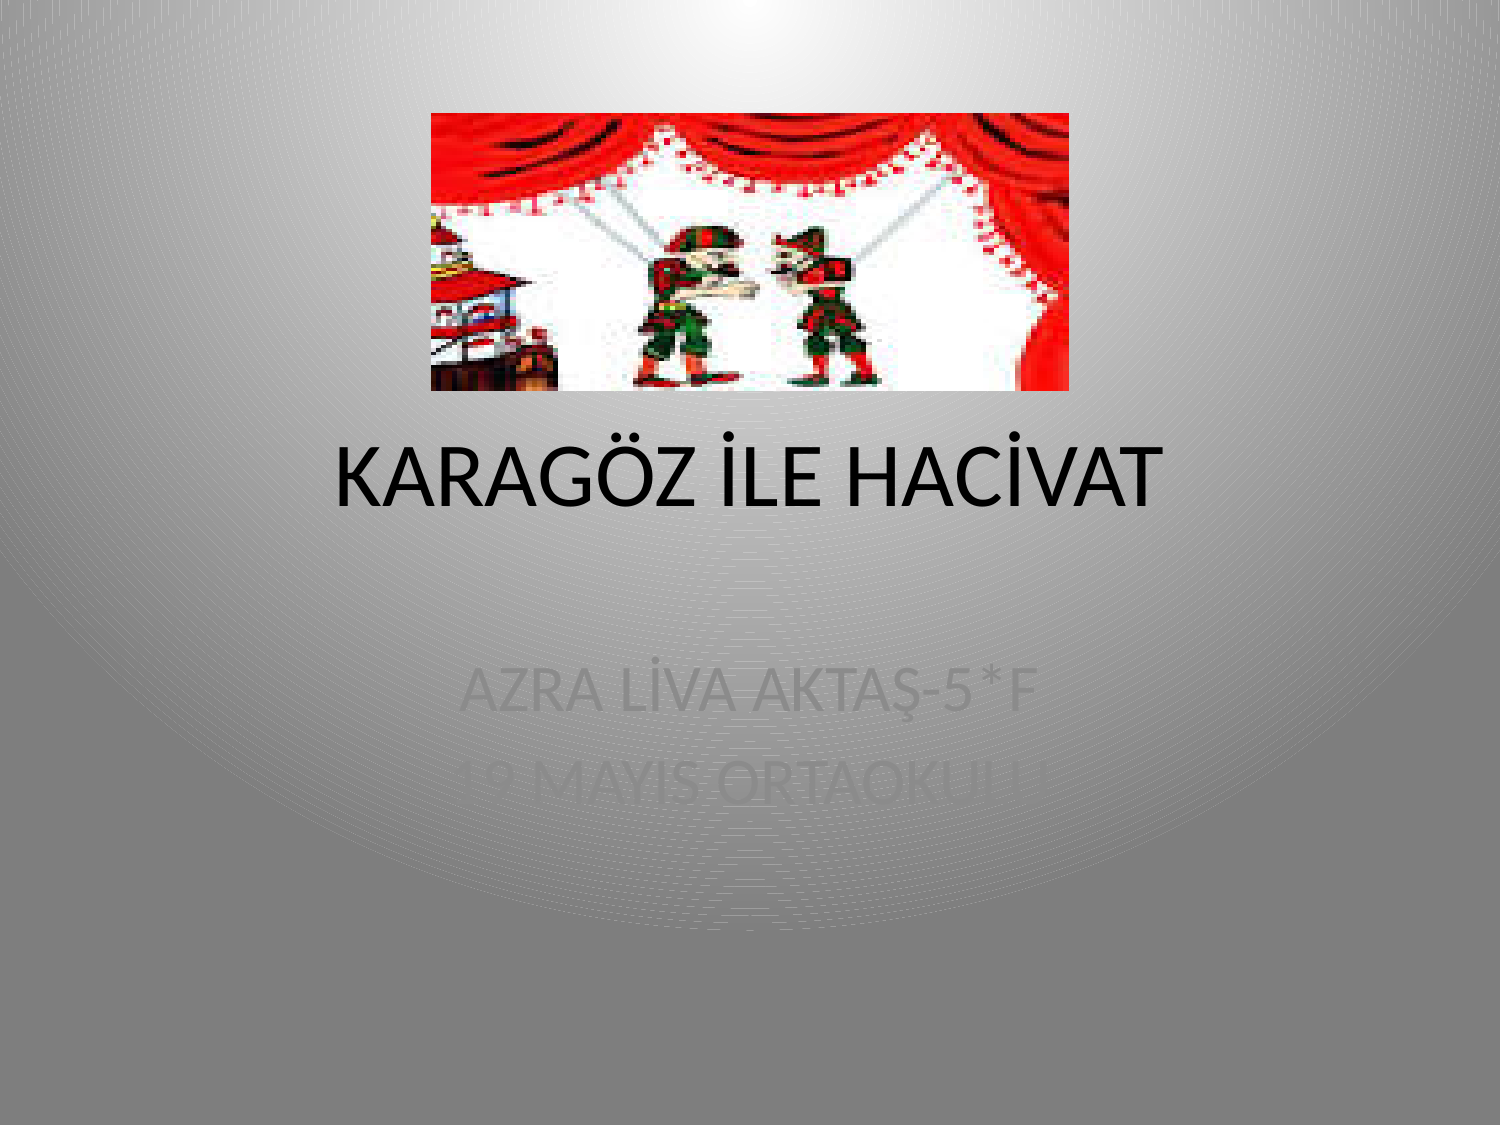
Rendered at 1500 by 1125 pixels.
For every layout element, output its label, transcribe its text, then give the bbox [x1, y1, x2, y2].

picture [430, 113, 1070, 391]
title KARAGÖZ İLE HACİVAT [112, 349, 1388, 591]
subtitle AZRA LİVA AKTAŞ-5*F 19 MAYIS ORTAOKULU [225, 637, 1275, 925]
